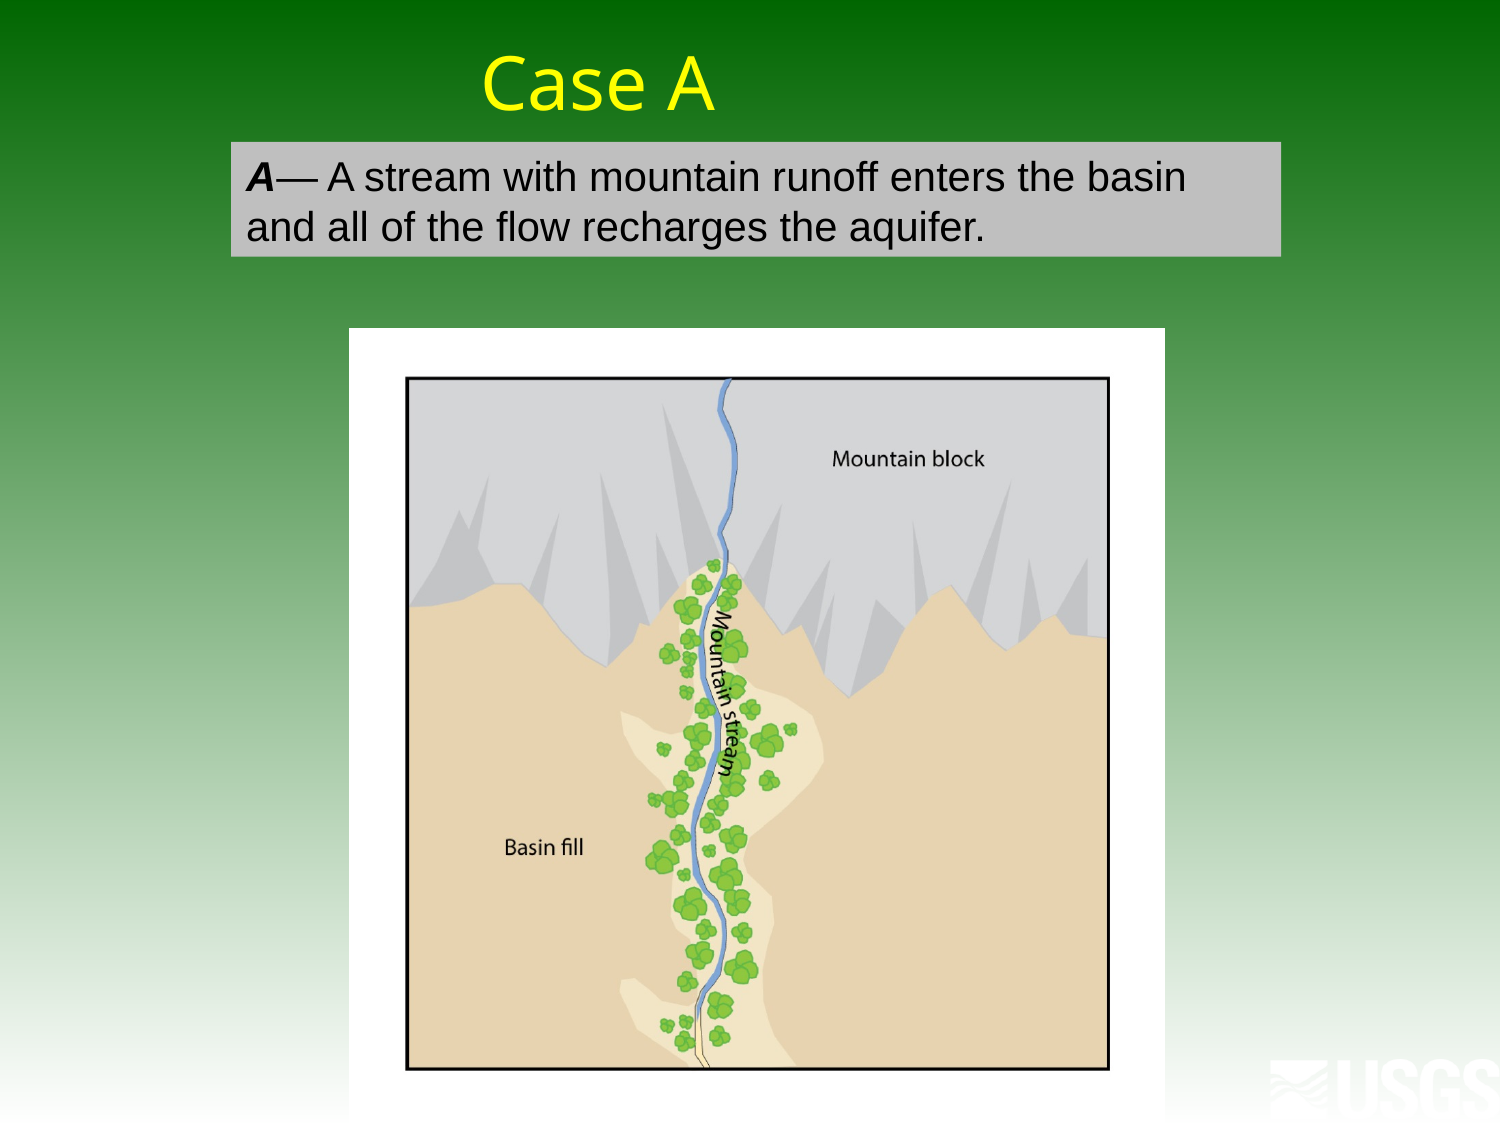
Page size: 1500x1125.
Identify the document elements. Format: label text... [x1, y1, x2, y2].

picture [349, 328, 1165, 1124]
text_box A— A stream with mountain runoff enters the basin and all of the flow recharges the aquifer. [231, 141, 1282, 257]
text_box Case A [0, 10, 1197, 150]
